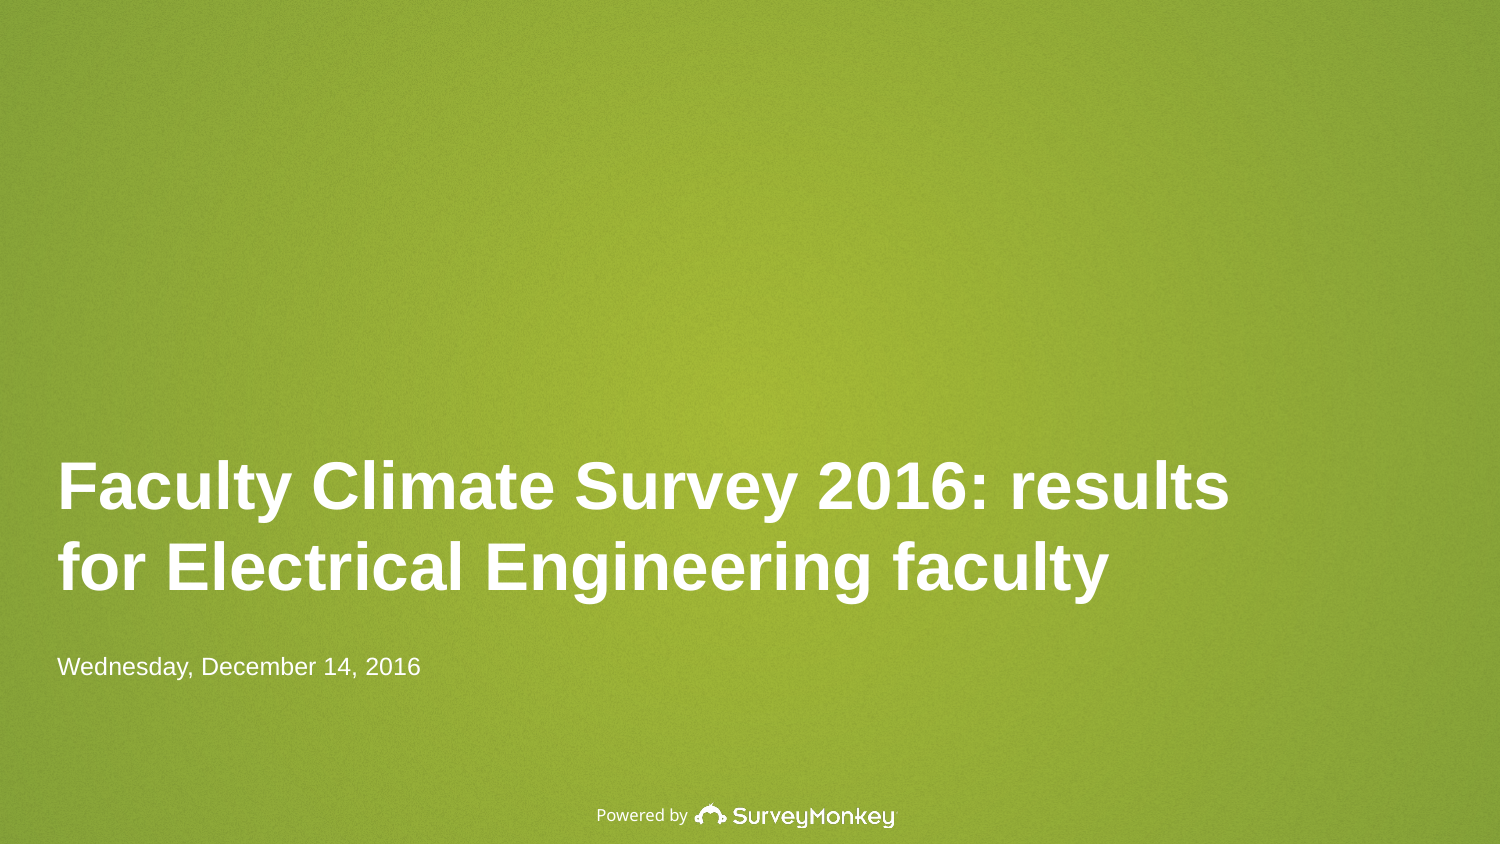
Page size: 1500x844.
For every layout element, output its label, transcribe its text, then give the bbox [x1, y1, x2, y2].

list Wednesday, December 14, 2016 [42, 643, 524, 707]
picture [0, 0, 1500, 844]
list Faculty Climate Survey 2016: results for Electrical Engineering faculty [42, 409, 1251, 612]
